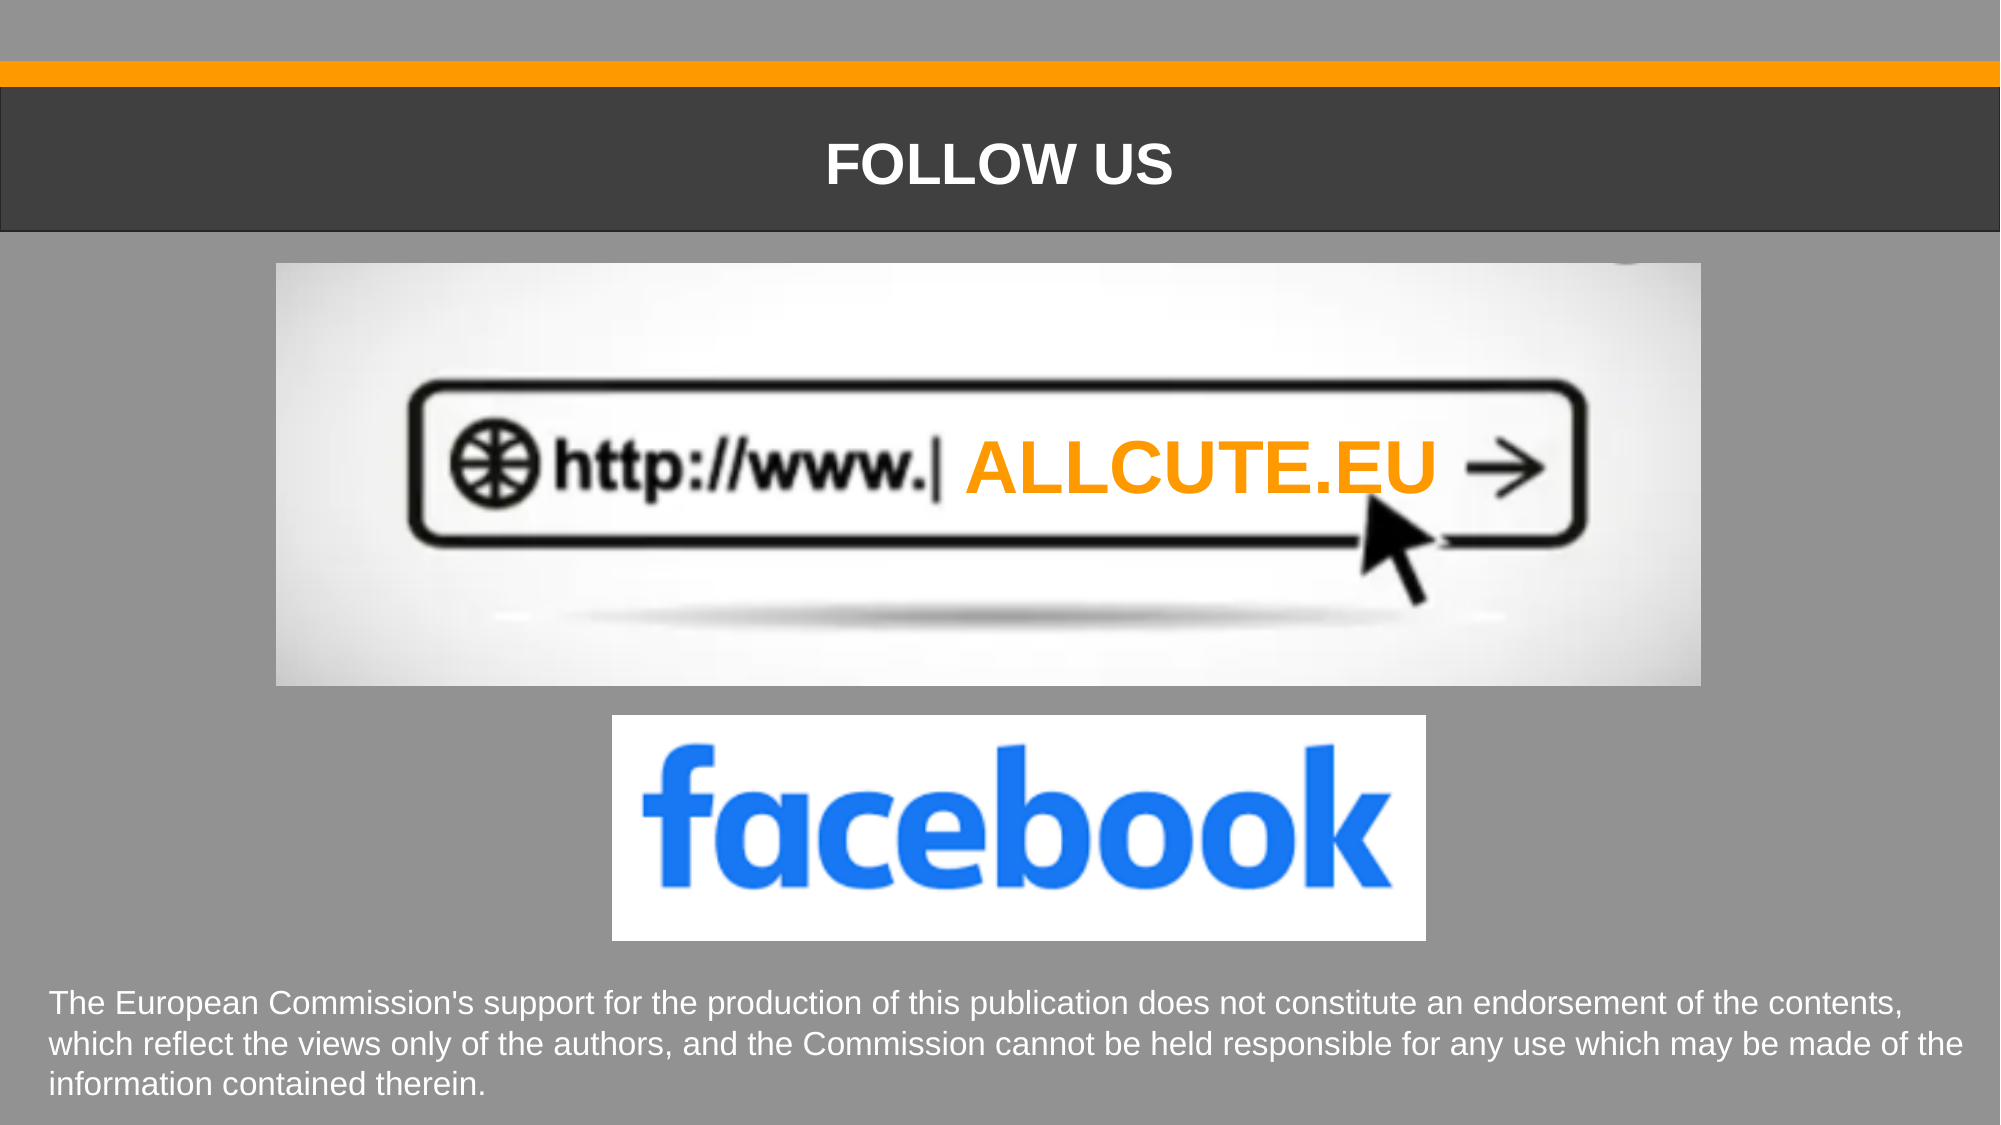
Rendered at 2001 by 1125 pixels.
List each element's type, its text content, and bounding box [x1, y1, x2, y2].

text_box FOLLOW US [317, 118, 1683, 204]
picture [276, 263, 1701, 686]
picture [612, 715, 1426, 941]
text_box [0, 87, 2000, 232]
text_box The European Commission's support for the production of this publication does not constitute an endorsement of the contents, which reflect the views only of the authors, and the Commission cannot be held responsible for any use which may be made of the information contained therein. [33, 974, 2000, 1109]
text_box [0, 61, 2000, 87]
